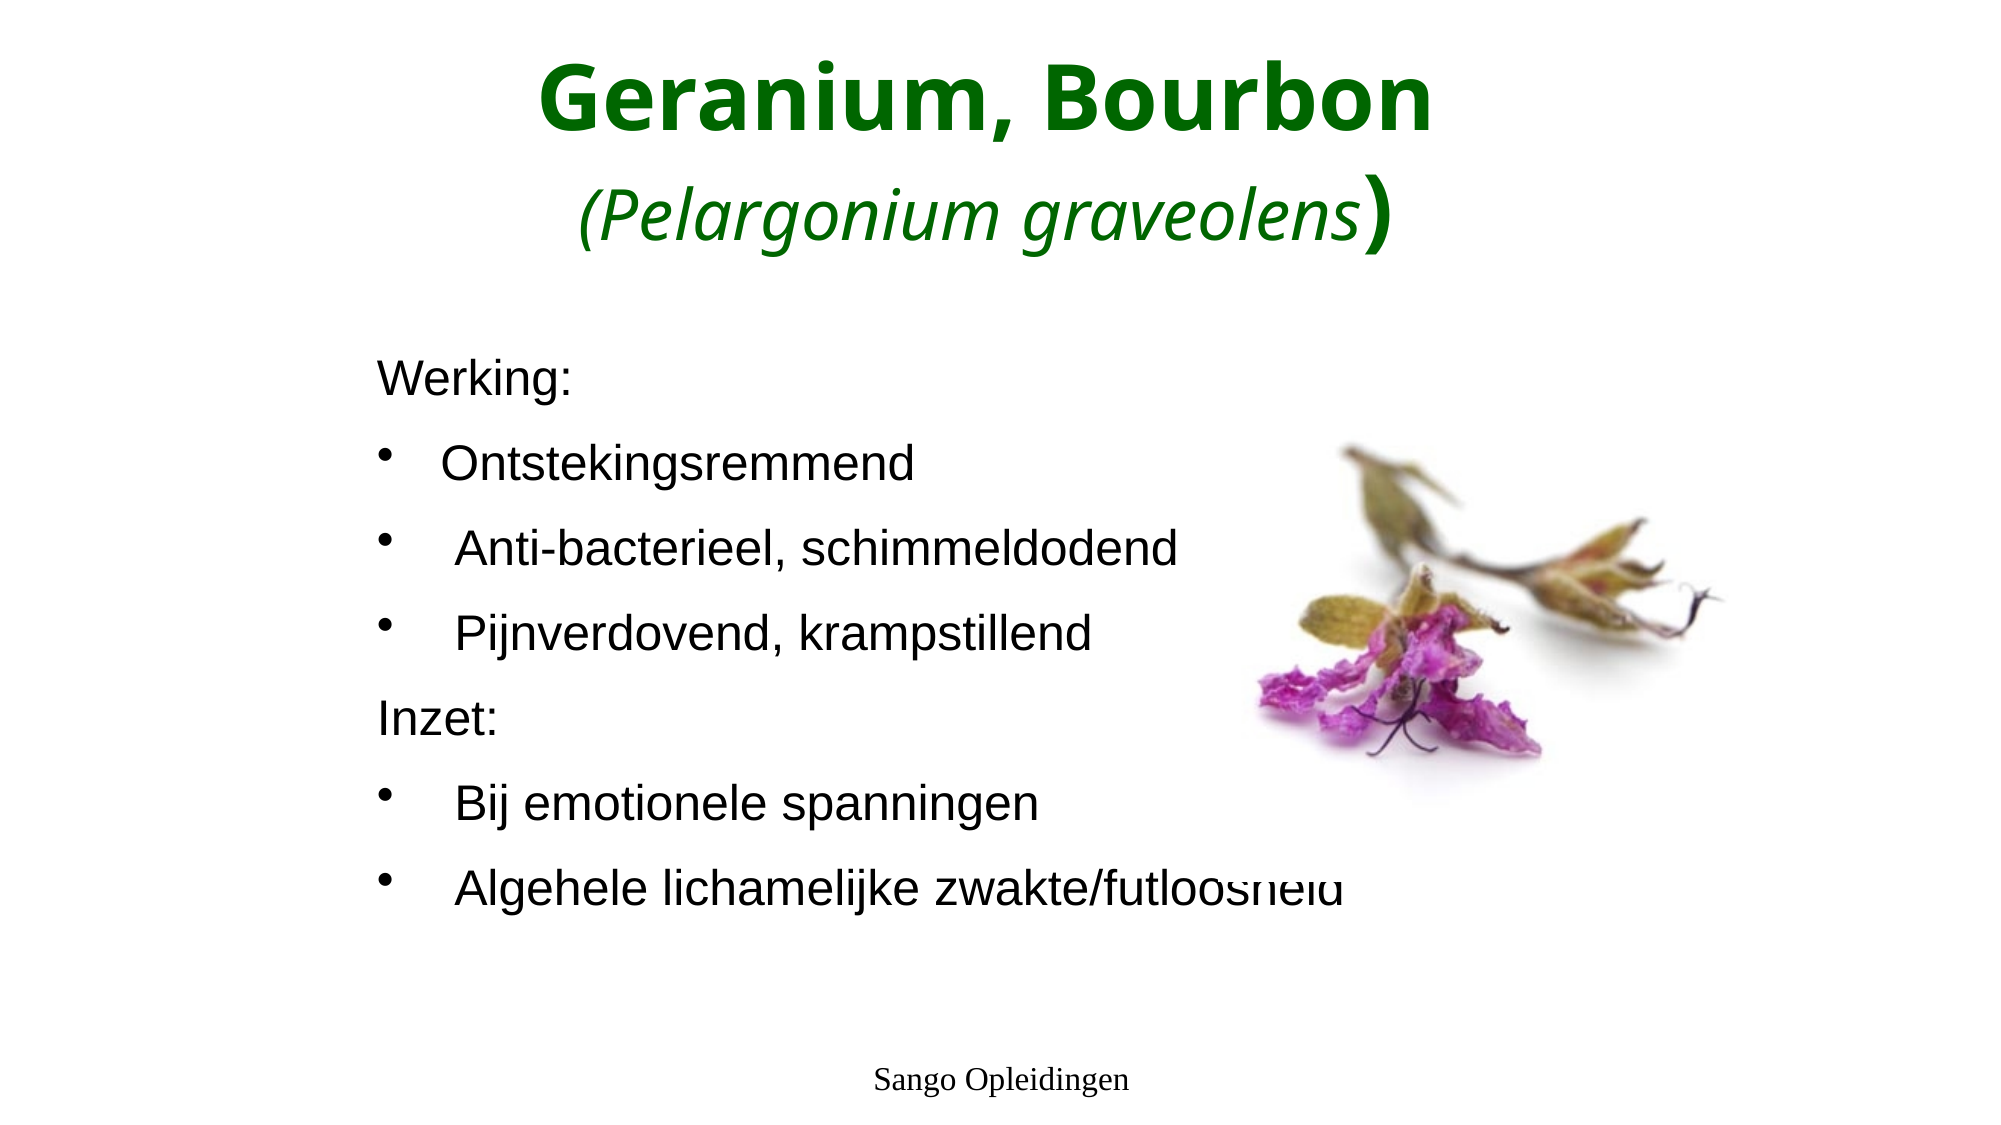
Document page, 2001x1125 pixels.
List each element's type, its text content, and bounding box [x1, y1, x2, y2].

picture [1218, 349, 1751, 882]
footer Sango Opleidingen [684, 1049, 1319, 1125]
title Geranium, Bourbon (Pelargonium graveolens) [0, 50, 2000, 263]
text_box Werking: Ontstekingsremmend Anti-bacterieel, schimmeldodend Pijnverdovend, krampstillend Inzet: Bij emotionele spanningen Algehele lichamelijke zwakte/futloosheid [362, 338, 1486, 1008]
